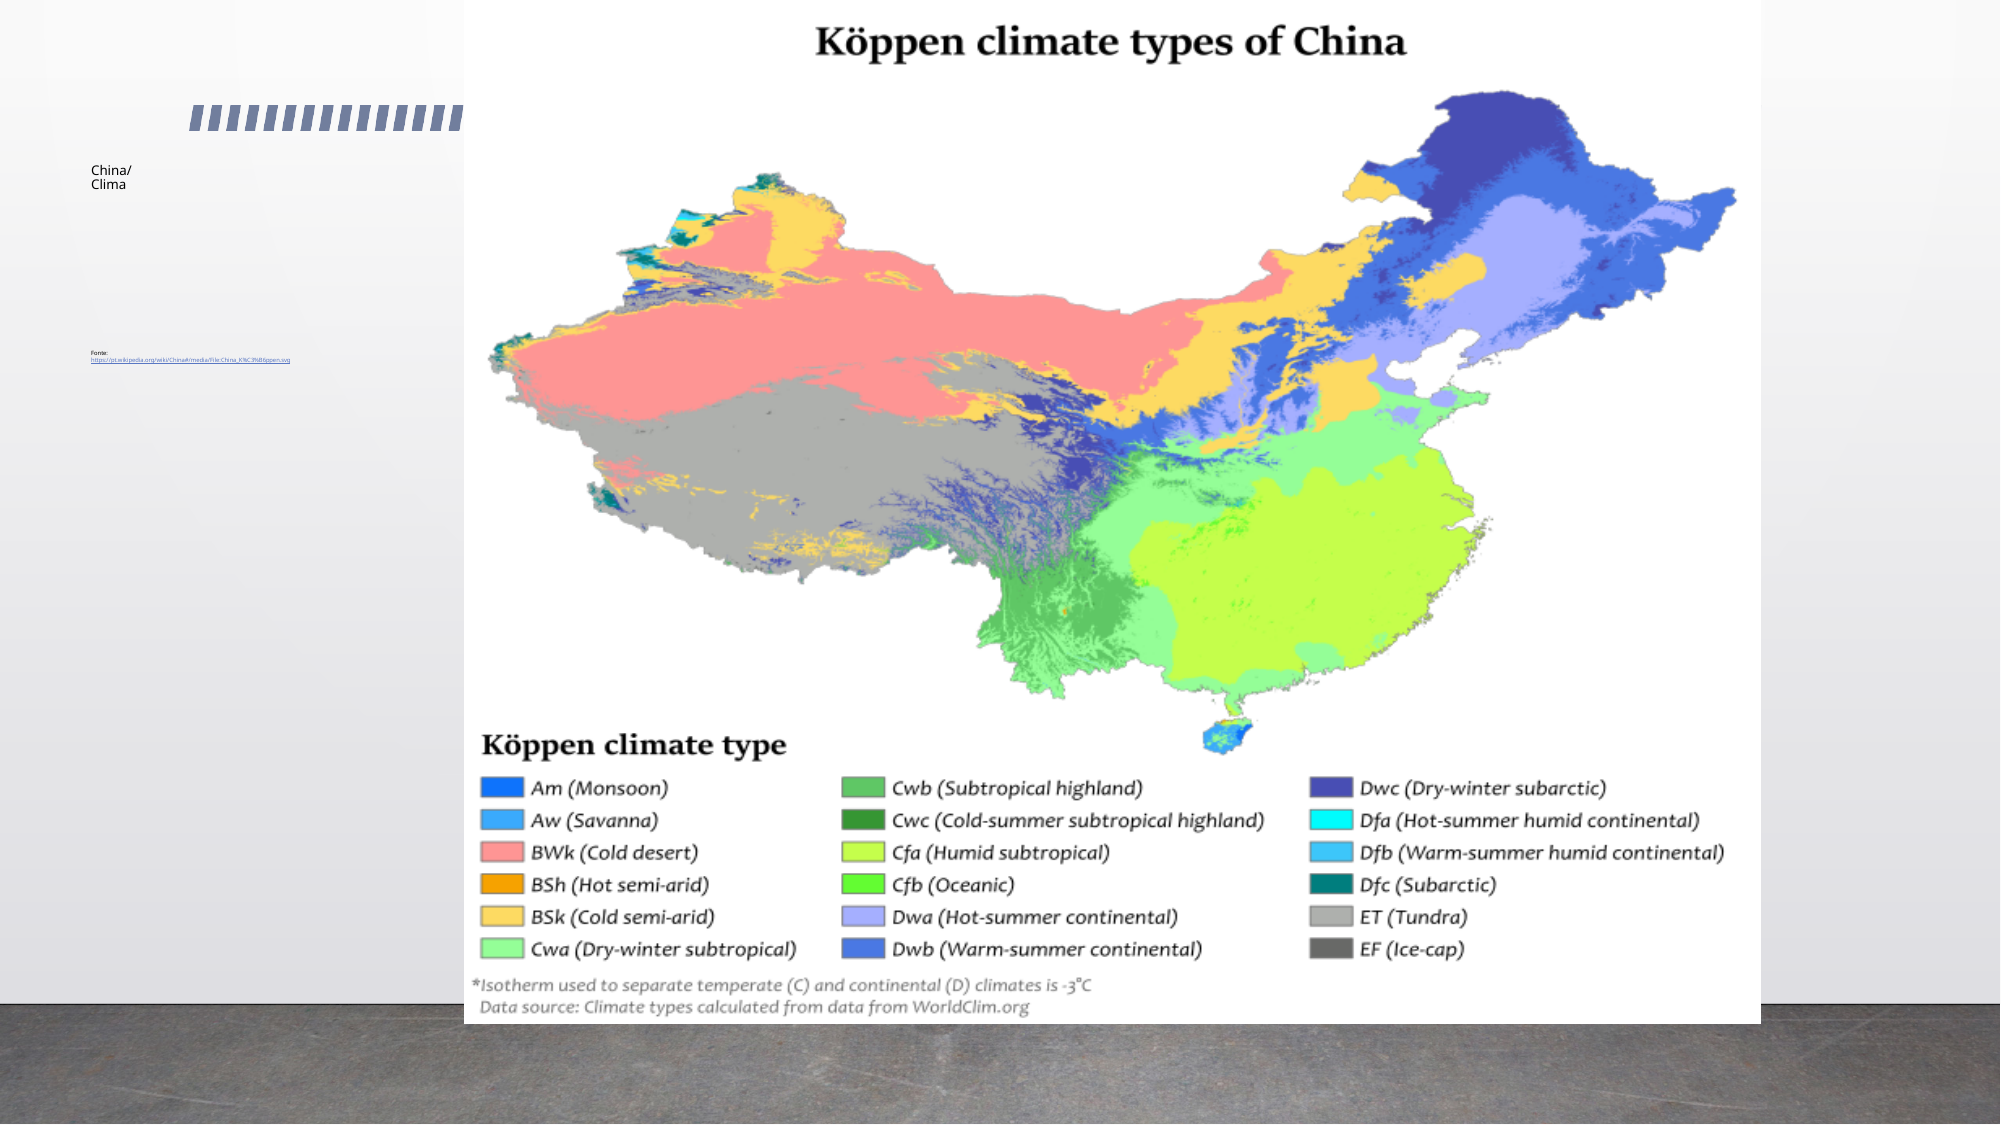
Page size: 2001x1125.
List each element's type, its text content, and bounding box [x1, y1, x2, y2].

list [464, 0, 1761, 1024]
picture [0, 1004, 2000, 1124]
title China/ Clima Fonte: https://pt.wikipedia.org/wiki/China#/media/File:China_K%C3%B6ppen.svg [76, 156, 464, 388]
